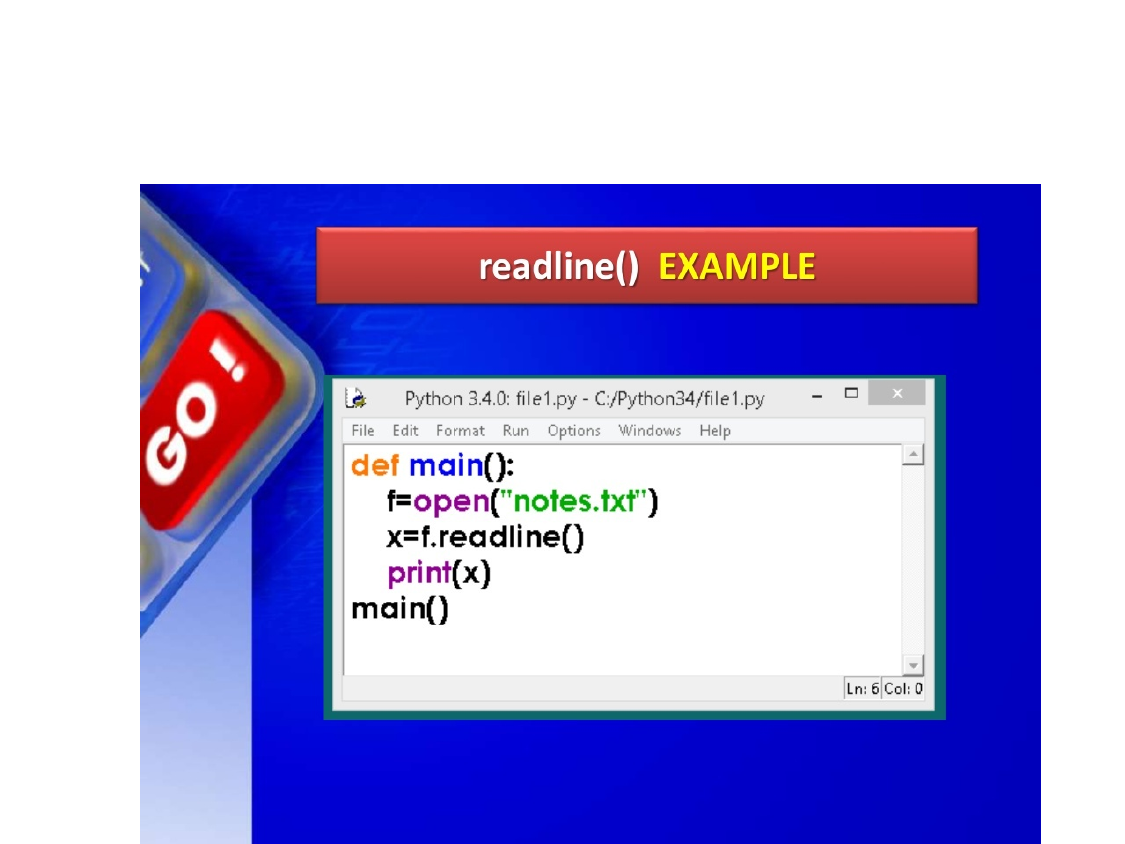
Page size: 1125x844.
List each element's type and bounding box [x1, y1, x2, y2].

picture [140, 184, 1041, 844]
